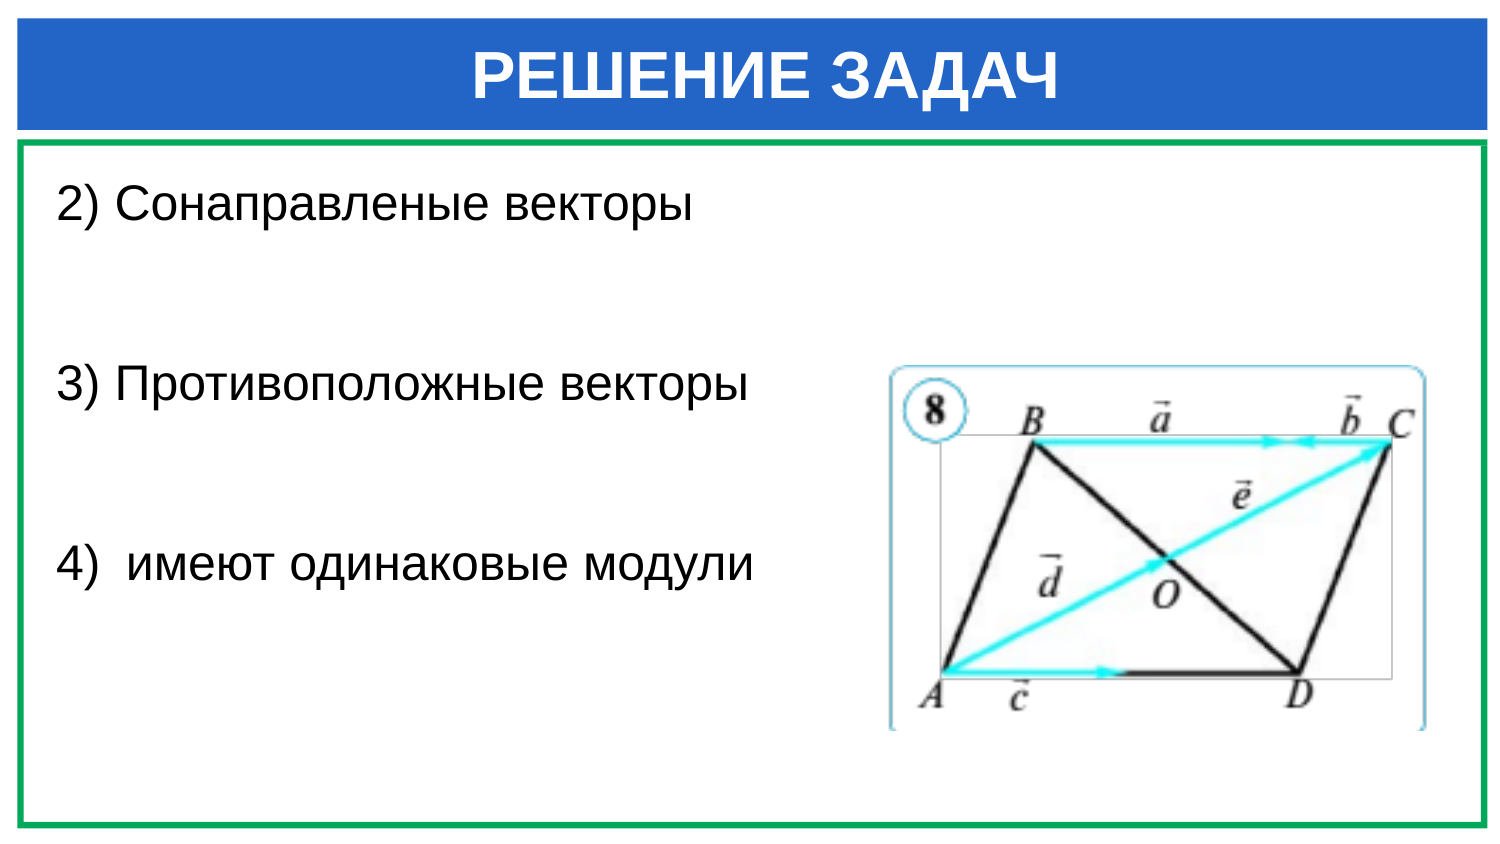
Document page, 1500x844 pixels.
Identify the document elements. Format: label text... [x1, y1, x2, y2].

picture [879, 365, 1439, 731]
text_box РЕШЕНИЕ ЗАДАЧ [41, 32, 1491, 113]
list [17, 138, 1491, 314]
